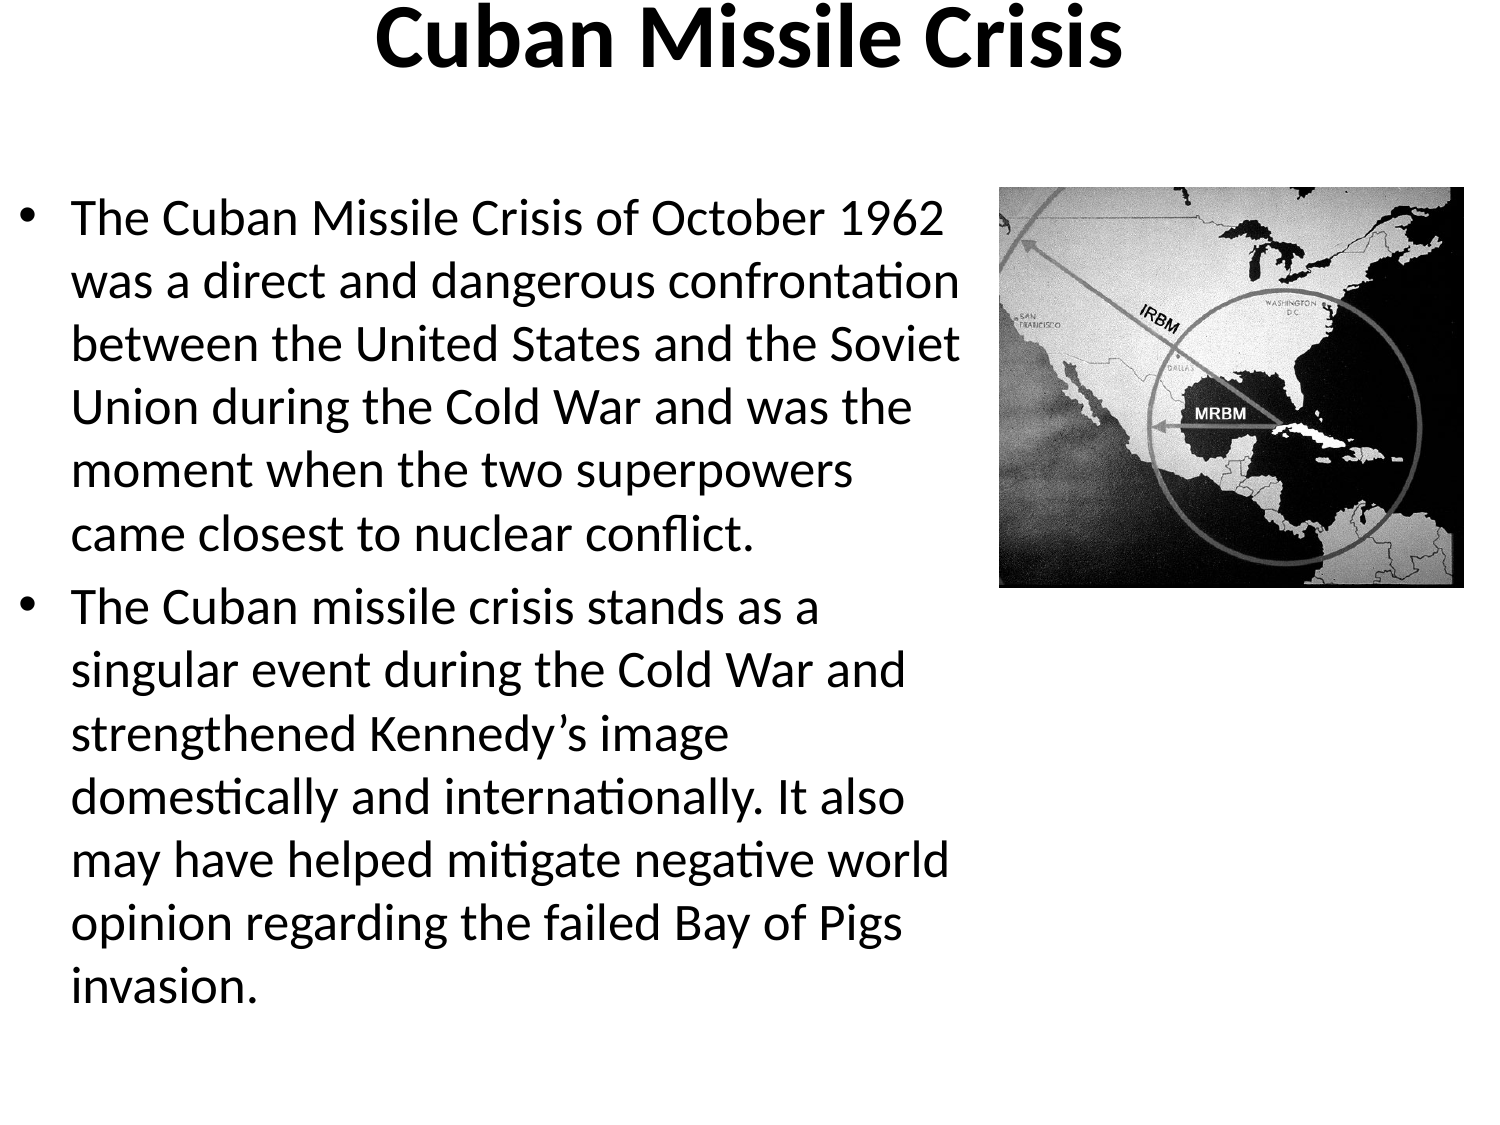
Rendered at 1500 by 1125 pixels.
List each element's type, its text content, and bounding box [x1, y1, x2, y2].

picture [999, 187, 1464, 588]
title Cuban Missile Crisis [75, 0, 1425, 125]
list The Cuban Missile Crisis of October 1962 was a direct and dangerous confrontation between the United States and the Soviet Union during the Cold War and was the moment when the two superpowers came closest to nuclear conflict. The Cuban missile crisis stands as a singular event during the Cold War and strengthened Kennedy’s image domestically and internationally. It also may have helped mitigate negative world opinion regarding the failed Bay of Pigs invasion. [3, 174, 979, 1068]
